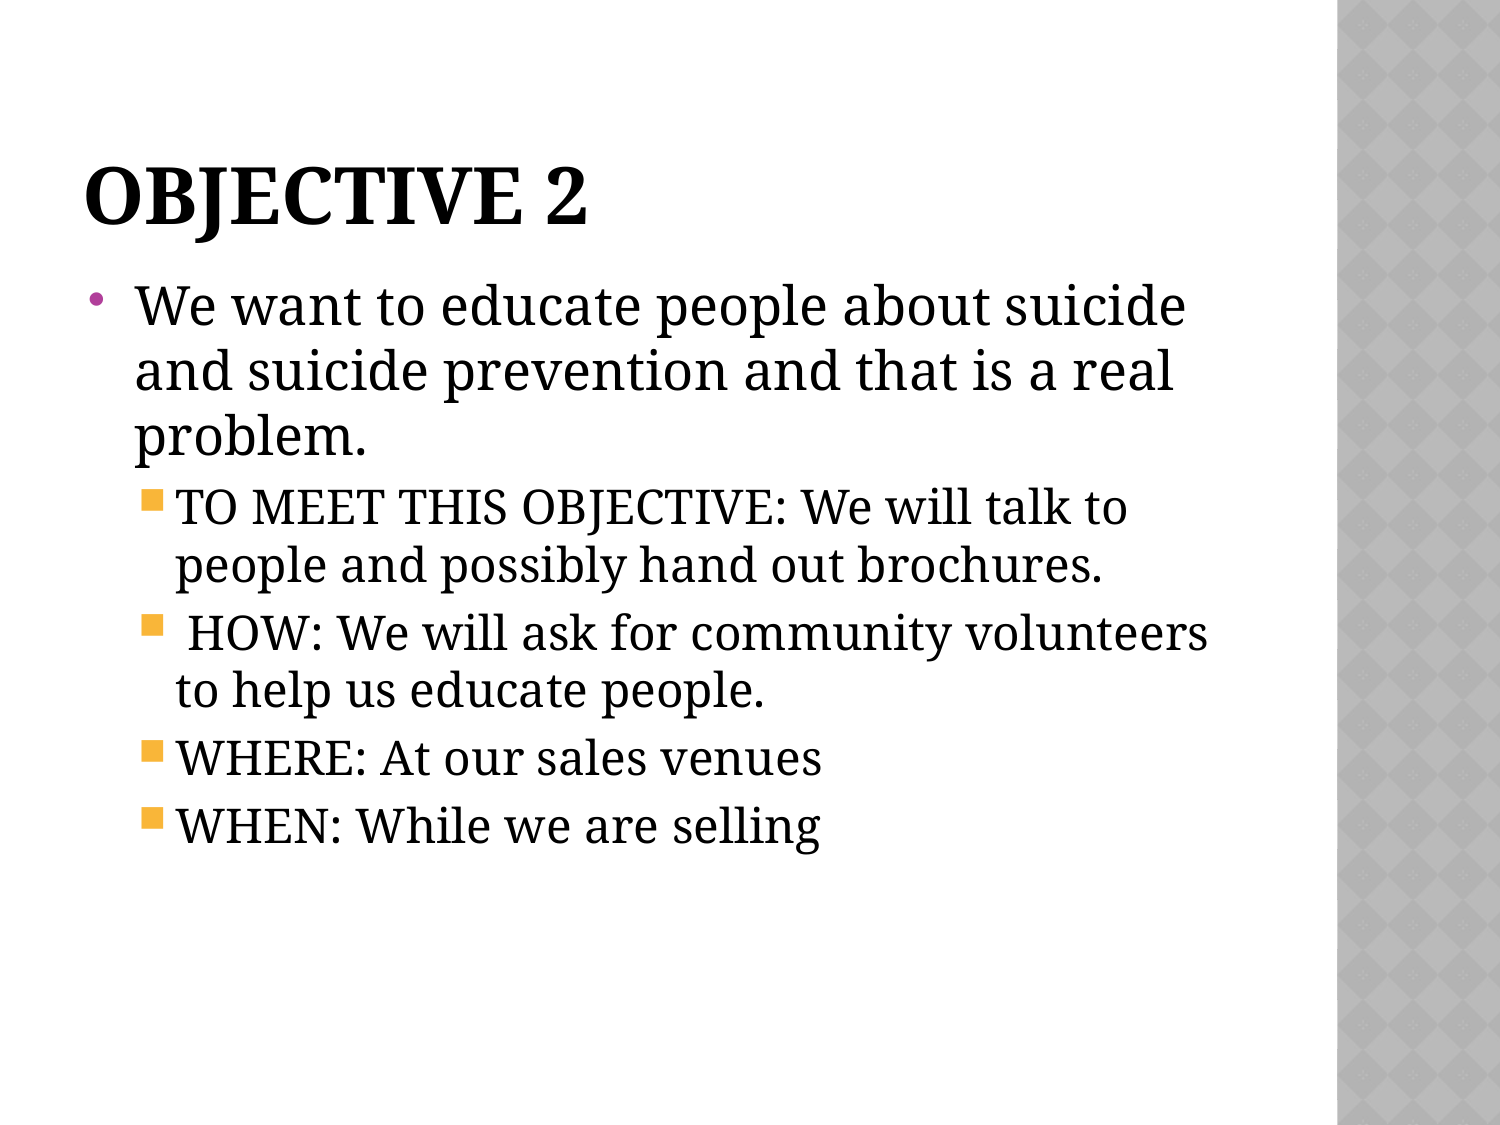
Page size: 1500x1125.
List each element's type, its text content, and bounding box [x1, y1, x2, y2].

title Objective 2 [75, 52, 1263, 240]
list We want to educate people about suicide and suicide prevention and that is a real problem. TO MEET THIS OBJECTIVE: We will talk to people and possibly hand out brochures. HOW: We will ask for community volunteers to help us educate people. WHERE: At our sales venues WHEN: While we are selling [75, 264, 1263, 1059]
